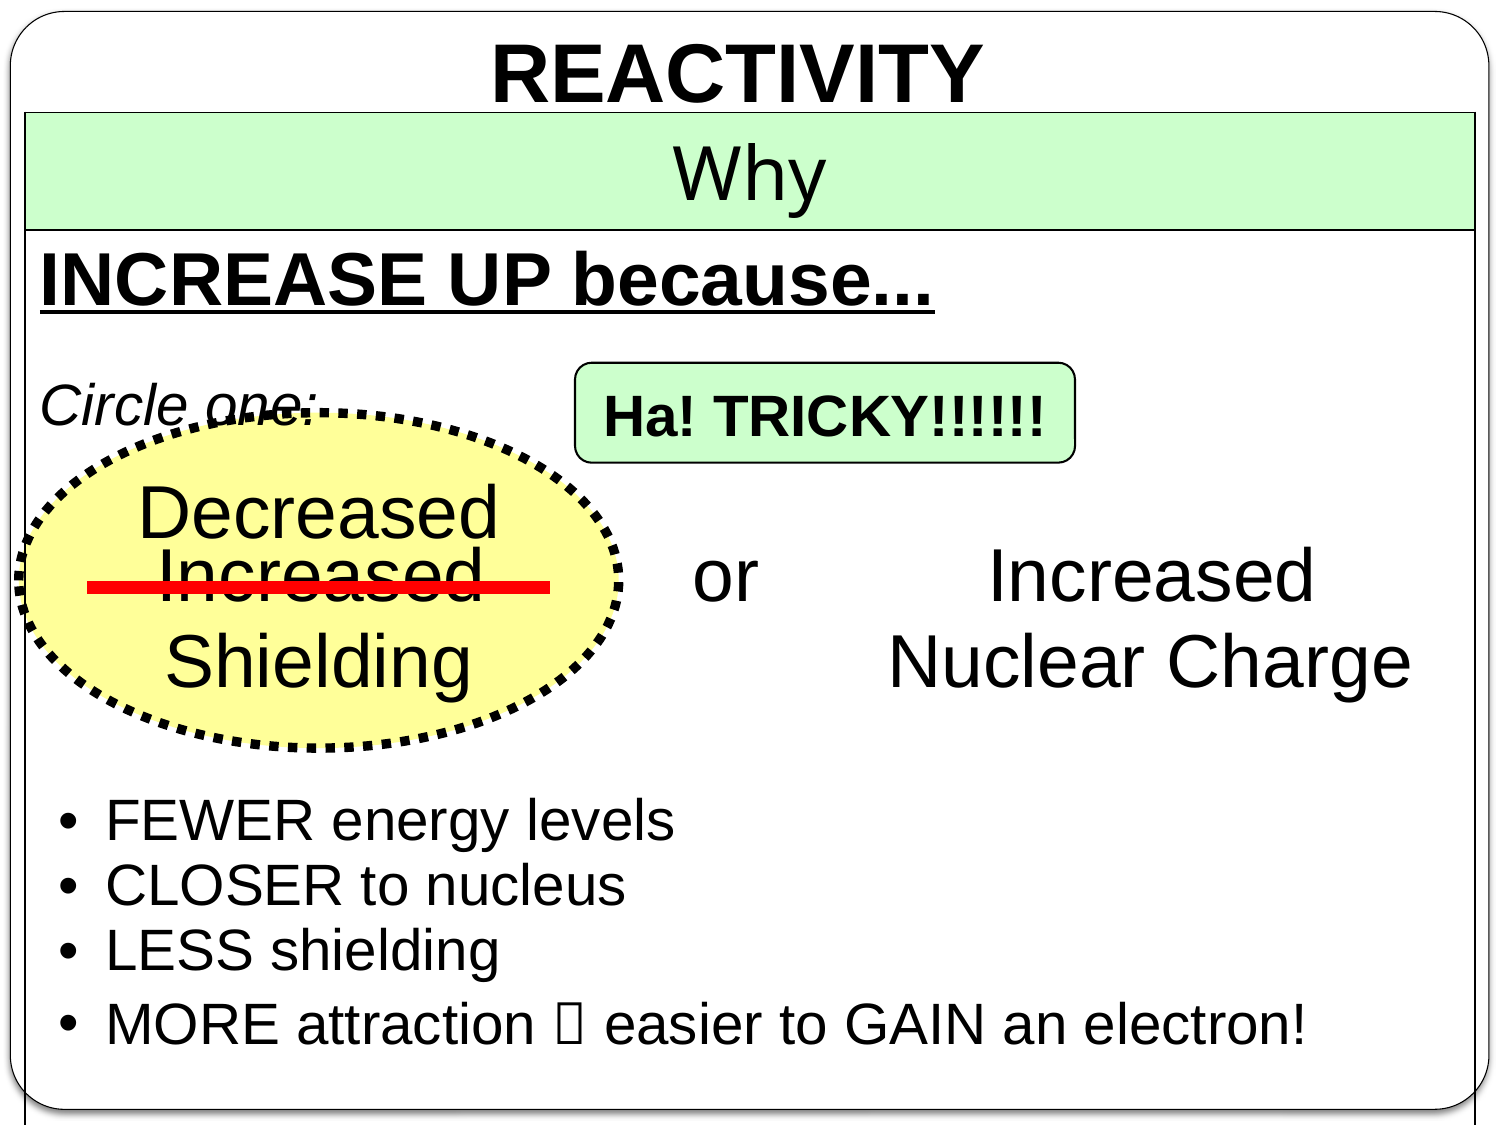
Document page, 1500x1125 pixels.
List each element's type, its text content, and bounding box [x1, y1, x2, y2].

text_box Ha! TRICKY!!!!!! [573, 361, 1077, 464]
table_header Why [26, 113, 1474, 229]
table_cell INCREASE UP because... Circle one: Increased or Increased Shielding Nuclear Charge FEWER energy levels CLOSER to nucleus LESS shielding MORE attraction  easier to GAIN an electron! [26, 231, 1474, 1125]
title REACTIVITY [50, 24, 1425, 112]
text_box Decreased [112, 456, 525, 562]
text_box [17, 549, 24, 612]
